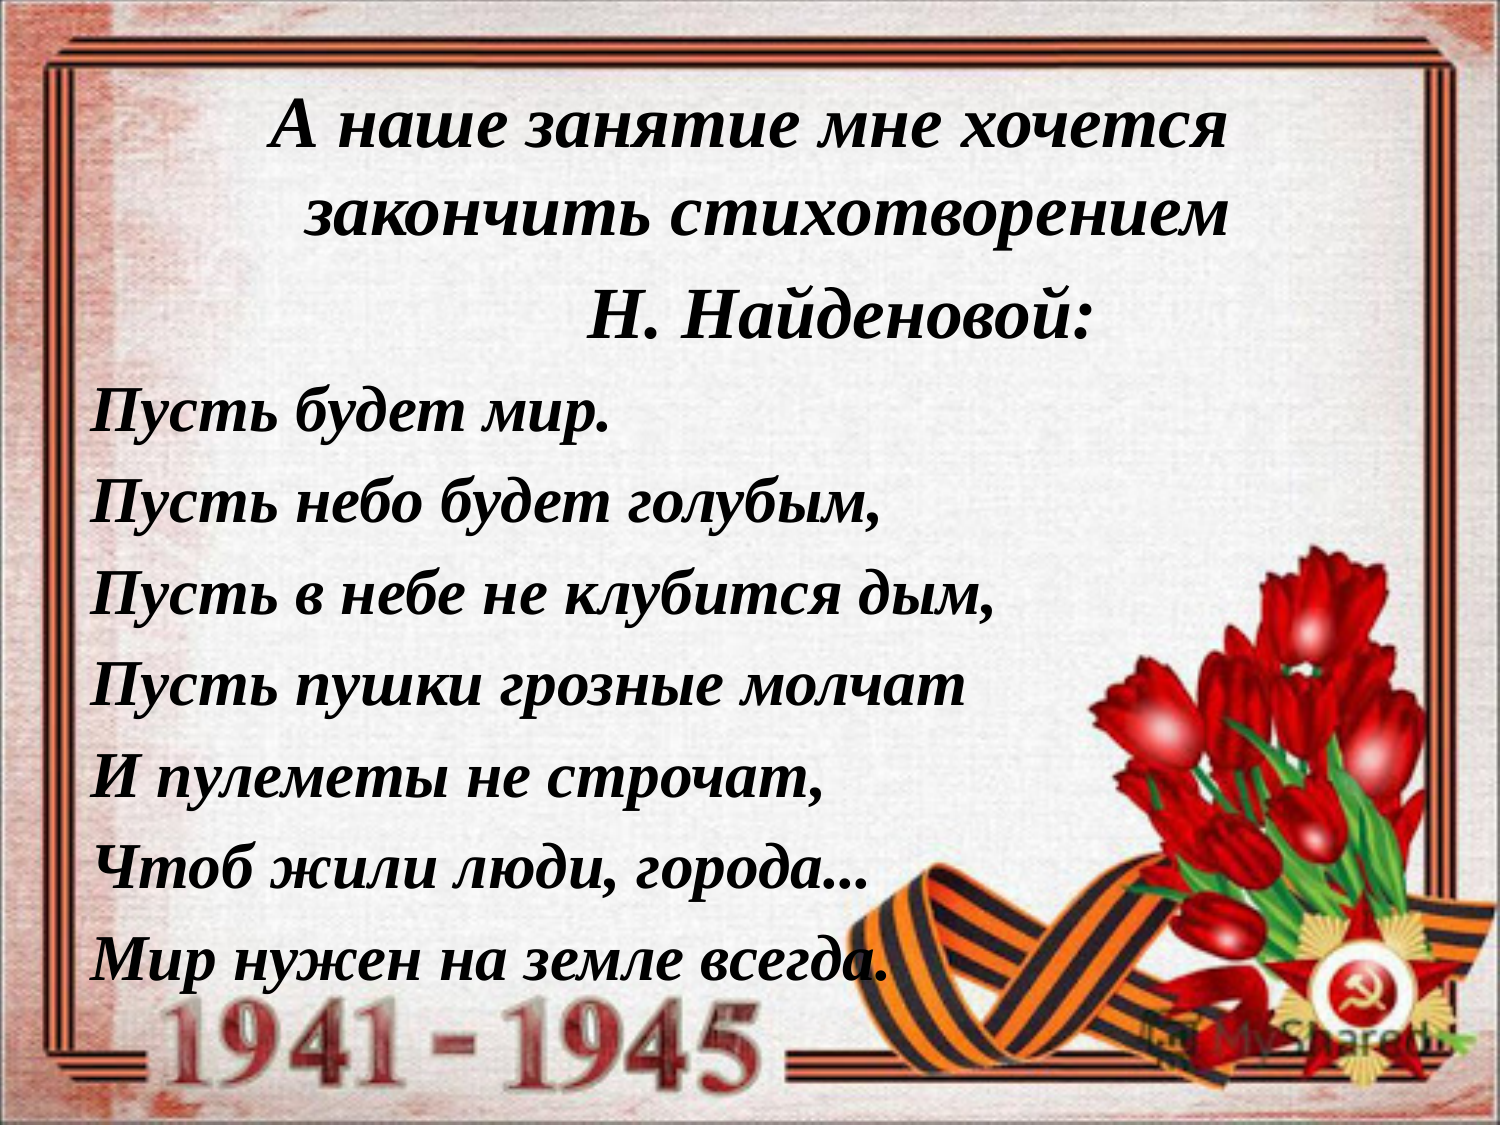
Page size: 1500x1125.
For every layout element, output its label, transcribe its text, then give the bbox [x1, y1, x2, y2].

picture [0, 0, 1500, 1125]
list А наше занятие мне хочется закончить стихотворением Н. Найденовой: Пусть будет мир. Пусть небо будет голубым, Пусть в небе не клубится дым, Пусть пушки грозные молчат И пулеметы не строчат, Чтоб жили люди, города... Мир нужен на земле всегда. [75, 66, 1425, 1005]
